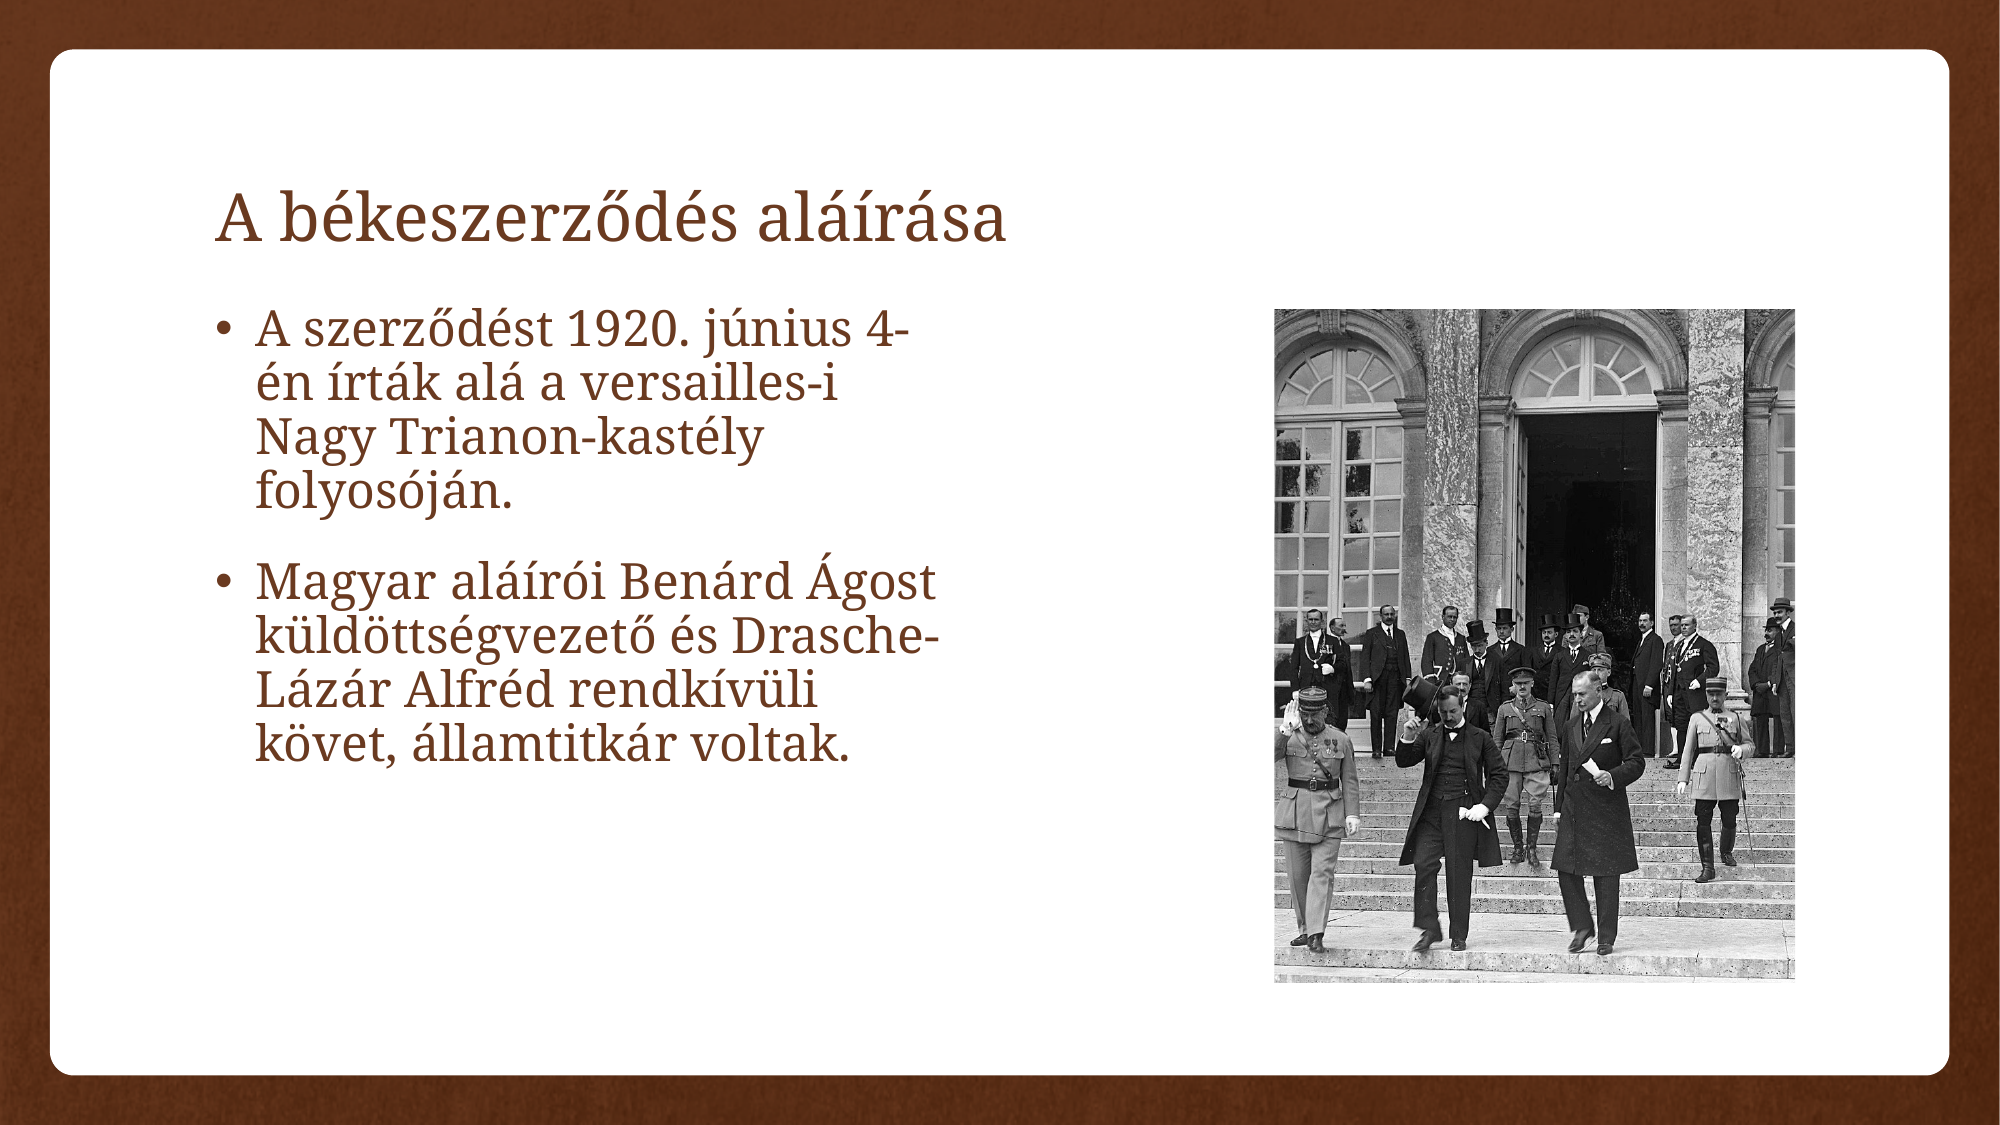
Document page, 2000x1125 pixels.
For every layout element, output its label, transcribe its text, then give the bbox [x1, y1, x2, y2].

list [1274, 309, 1796, 983]
list A szerződést 1920. június 4-én írták alá a versailles-i Nagy Trianon-kastély folyosóján. Magyar aláírói Benárd Ágost küldöttségvezető és Drasche-Lázár Alfréd rendkívüli követ, államtitkár voltak. [199, 295, 984, 996]
title A békeszerződés aláírása [199, 70, 1800, 263]
